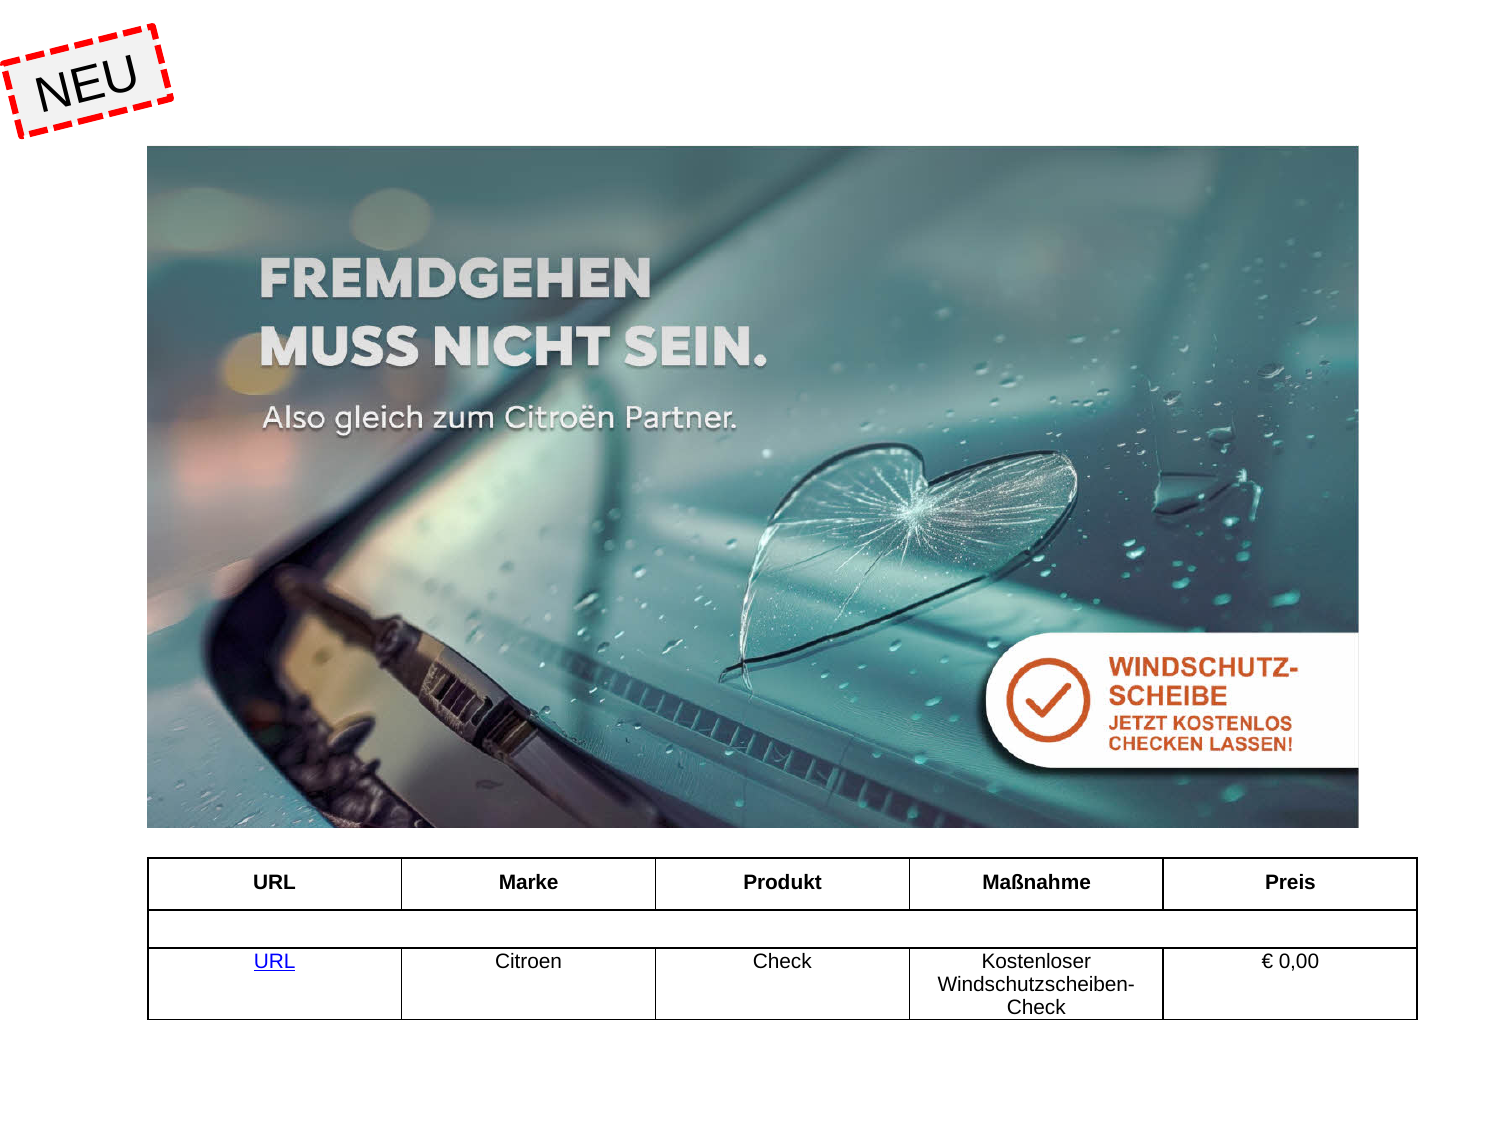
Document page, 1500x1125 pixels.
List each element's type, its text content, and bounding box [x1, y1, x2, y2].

table_cell Check [656, 949, 909, 1019]
table_header Preis [1164, 859, 1416, 909]
table_cell Kostenloser Windschutzscheiben-Check [910, 949, 1162, 1019]
text_box NEU [3, 26, 171, 137]
table_header Marke [402, 859, 655, 909]
picture [147, 145, 1359, 828]
table_cell € 0,00 [1164, 949, 1416, 1019]
table_header Maßnahme [910, 859, 1162, 909]
table_header URL [149, 859, 401, 909]
table_cell Citroen [402, 949, 655, 1019]
table_header Produkt [656, 859, 909, 909]
table_cell [149, 911, 1416, 947]
table_cell URL [149, 949, 401, 1019]
